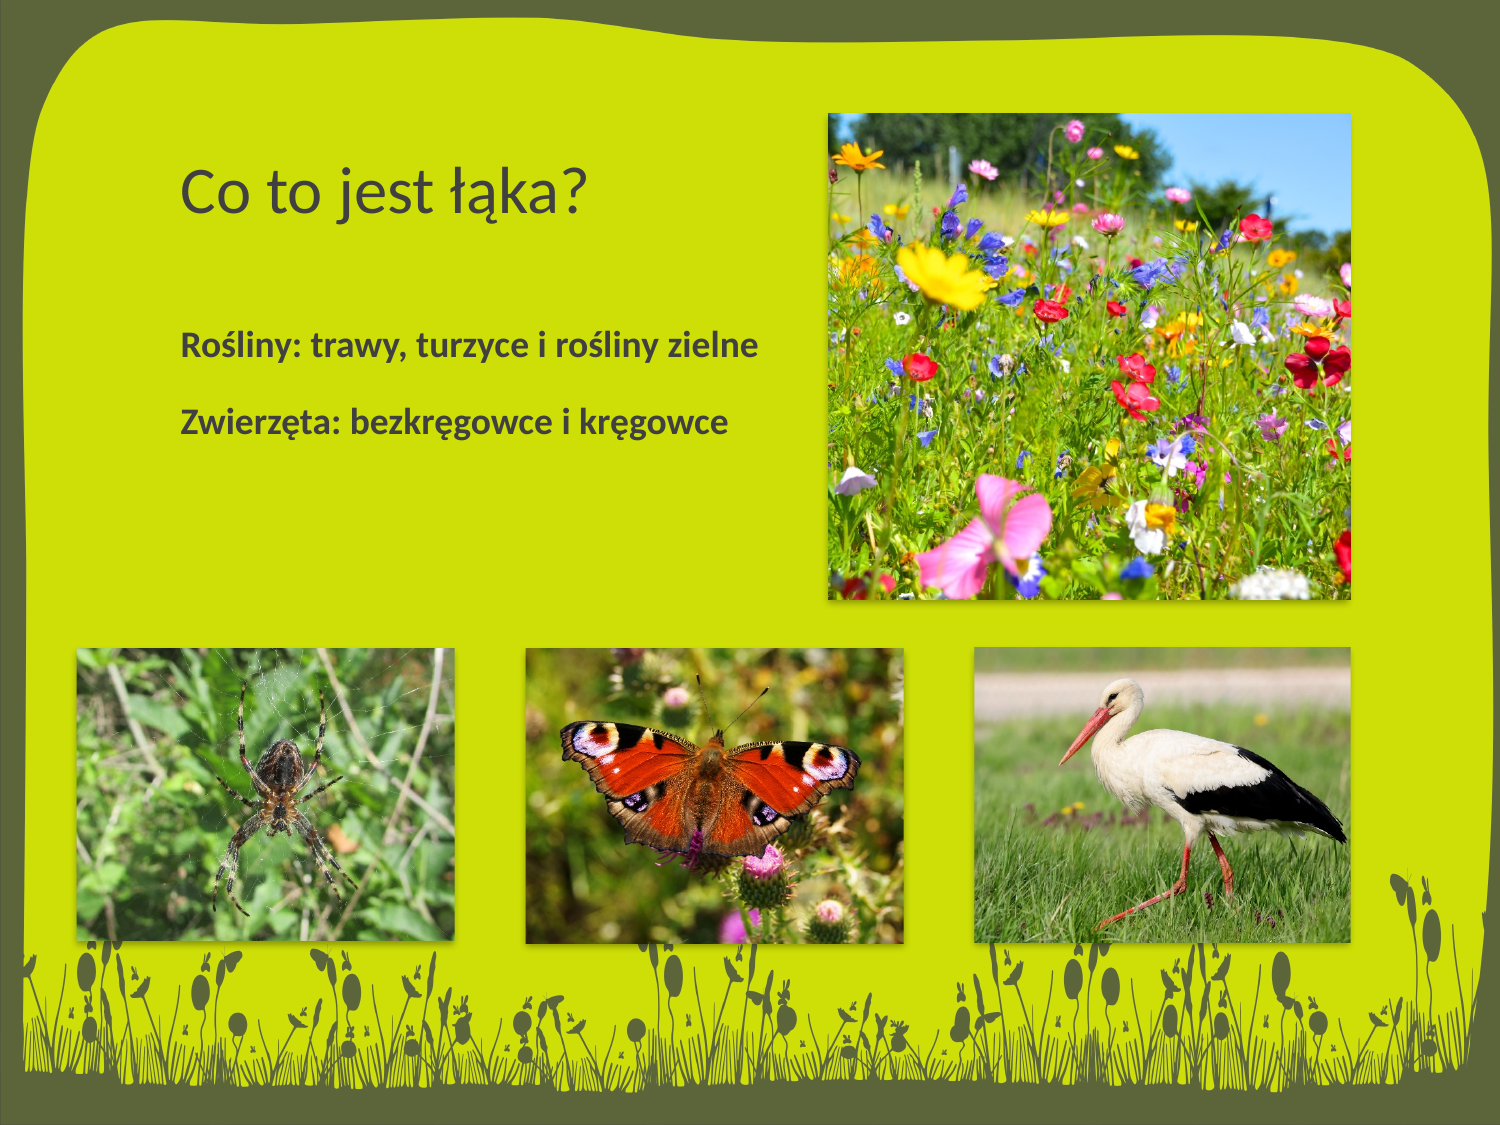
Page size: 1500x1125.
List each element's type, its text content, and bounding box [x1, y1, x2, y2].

list Rośliny: trawy, turzyce i rośliny zielne Zwierzęta: bezkręgowce i kręgowce [165, 110, 1335, 962]
picture [0, 0, 1500, 1125]
